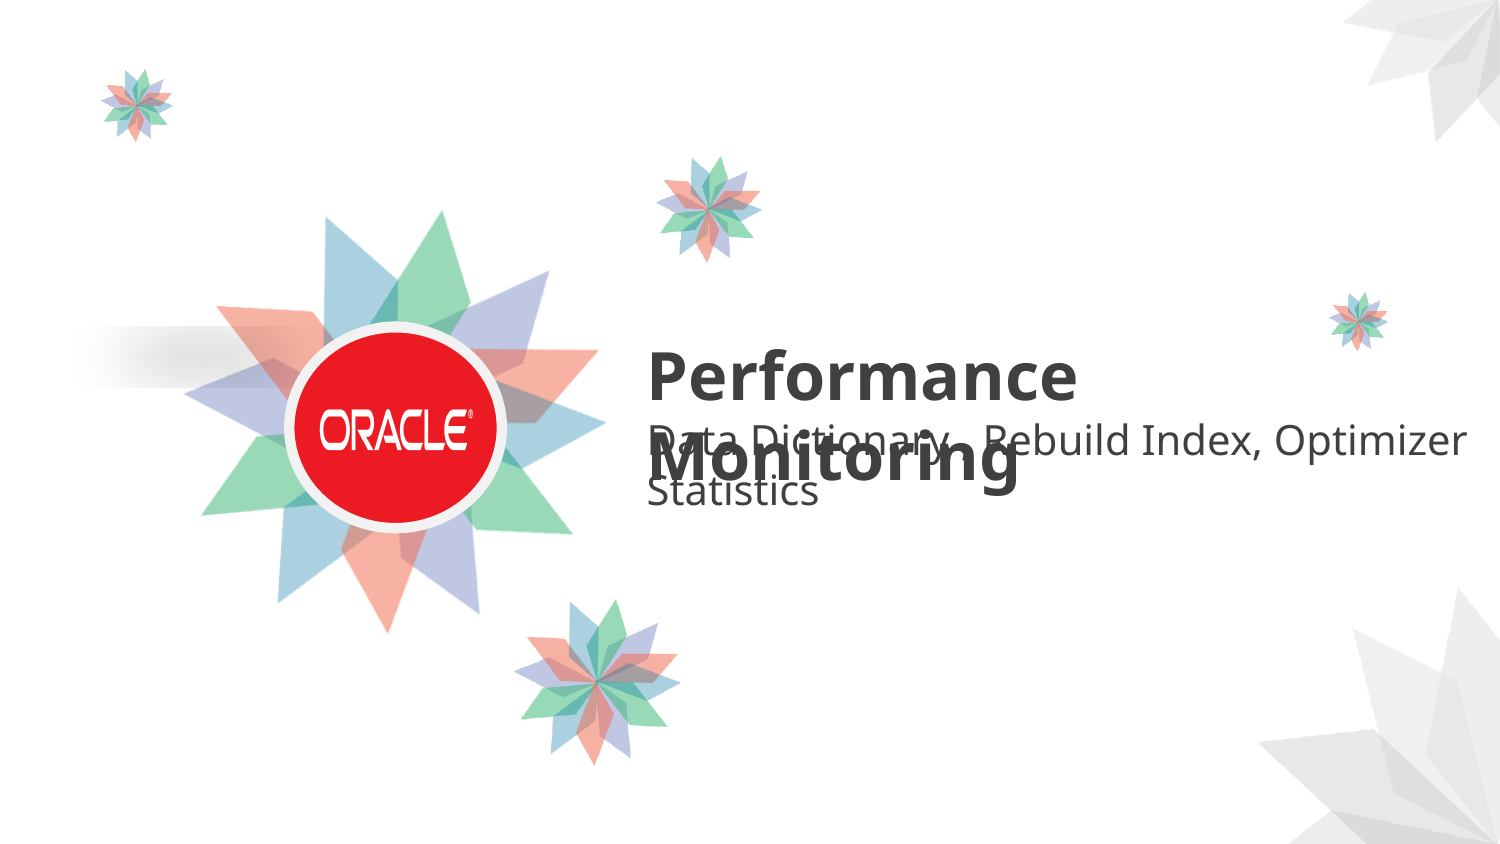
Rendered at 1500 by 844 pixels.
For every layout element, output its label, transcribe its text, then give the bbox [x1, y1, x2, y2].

picture [183, 209, 681, 766]
picture [655, 155, 762, 263]
picture [1328, 291, 1388, 351]
picture [100, 68, 173, 142]
list Data Dictionary , Rebuild Index, Optimizer Statistics [631, 469, 1500, 517]
picture [1344, 0, 1500, 141]
list Performance Monitoring [631, 374, 1441, 453]
picture [1257, 587, 1500, 844]
